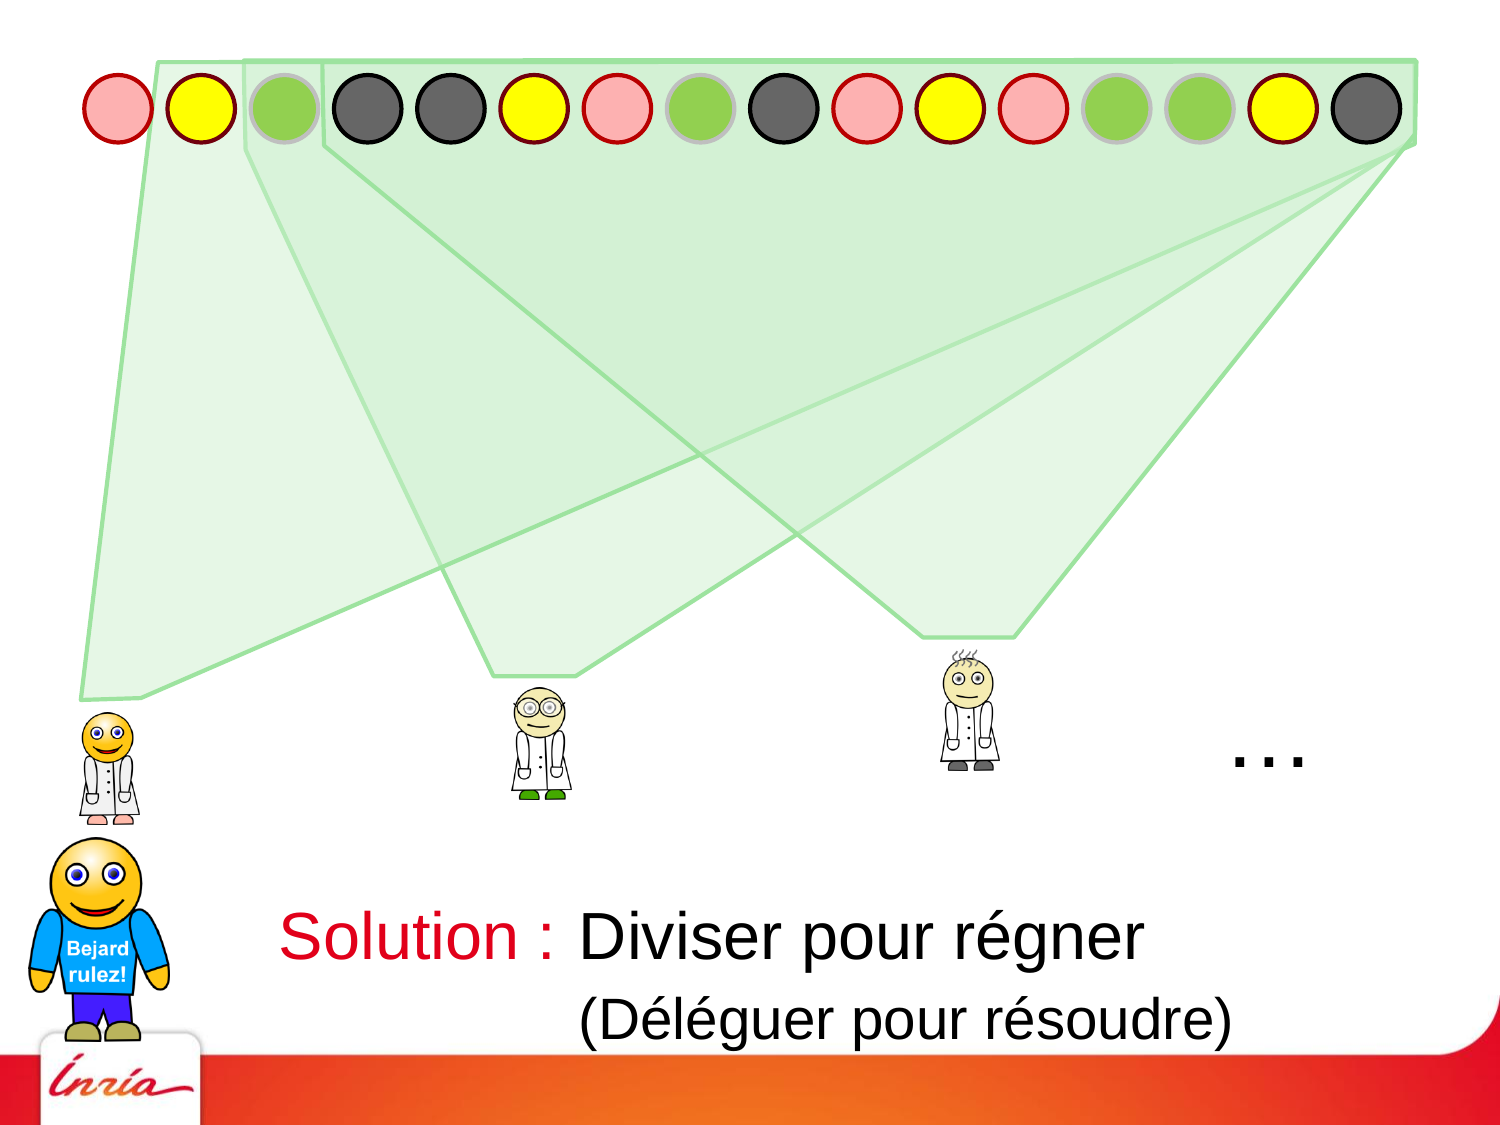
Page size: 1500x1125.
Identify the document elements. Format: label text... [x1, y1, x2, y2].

text_box [440, 458, 797, 679]
picture [79, 712, 140, 826]
text_box Solution : Diviser pour régner (Déléguer pour résoudre) [264, 885, 1251, 1061]
picture [511, 687, 572, 801]
text_box … [1209, 668, 1331, 793]
text_box [154, 59, 322, 73]
picture [0, 837, 1500, 1125]
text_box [84, 74, 1401, 143]
picture [939, 649, 1001, 771]
text_box [78, 152, 699, 703]
text_box [320, 59, 1419, 640]
text_box [1406, 137, 1417, 150]
